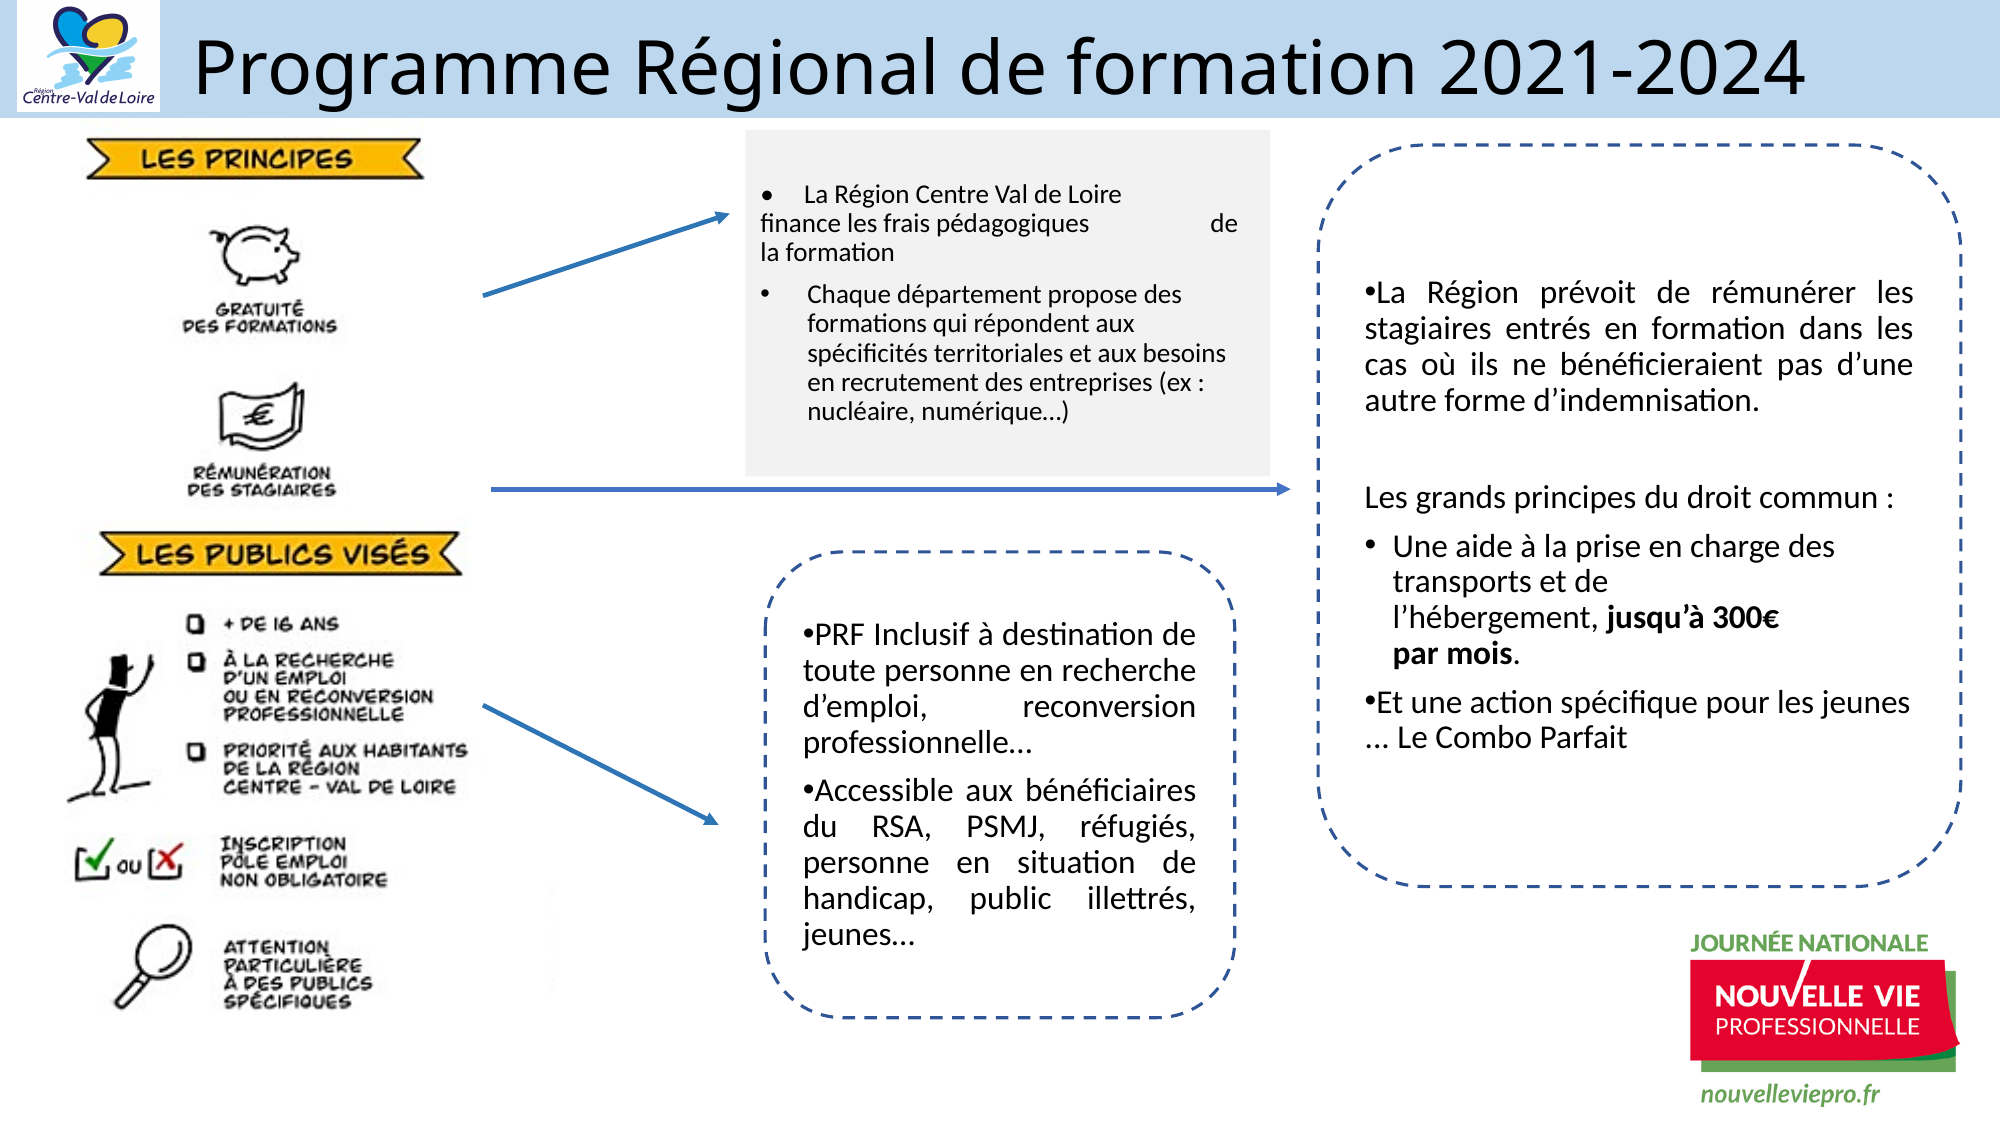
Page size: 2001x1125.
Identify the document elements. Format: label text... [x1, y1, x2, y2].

picture [17, 0, 160, 112]
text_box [482, 705, 719, 825]
picture [1649, 895, 2000, 1125]
text_box Programme Régional de formation 2021-2024 [0, 0, 2000, 118]
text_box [52, 116, 1961, 1035]
